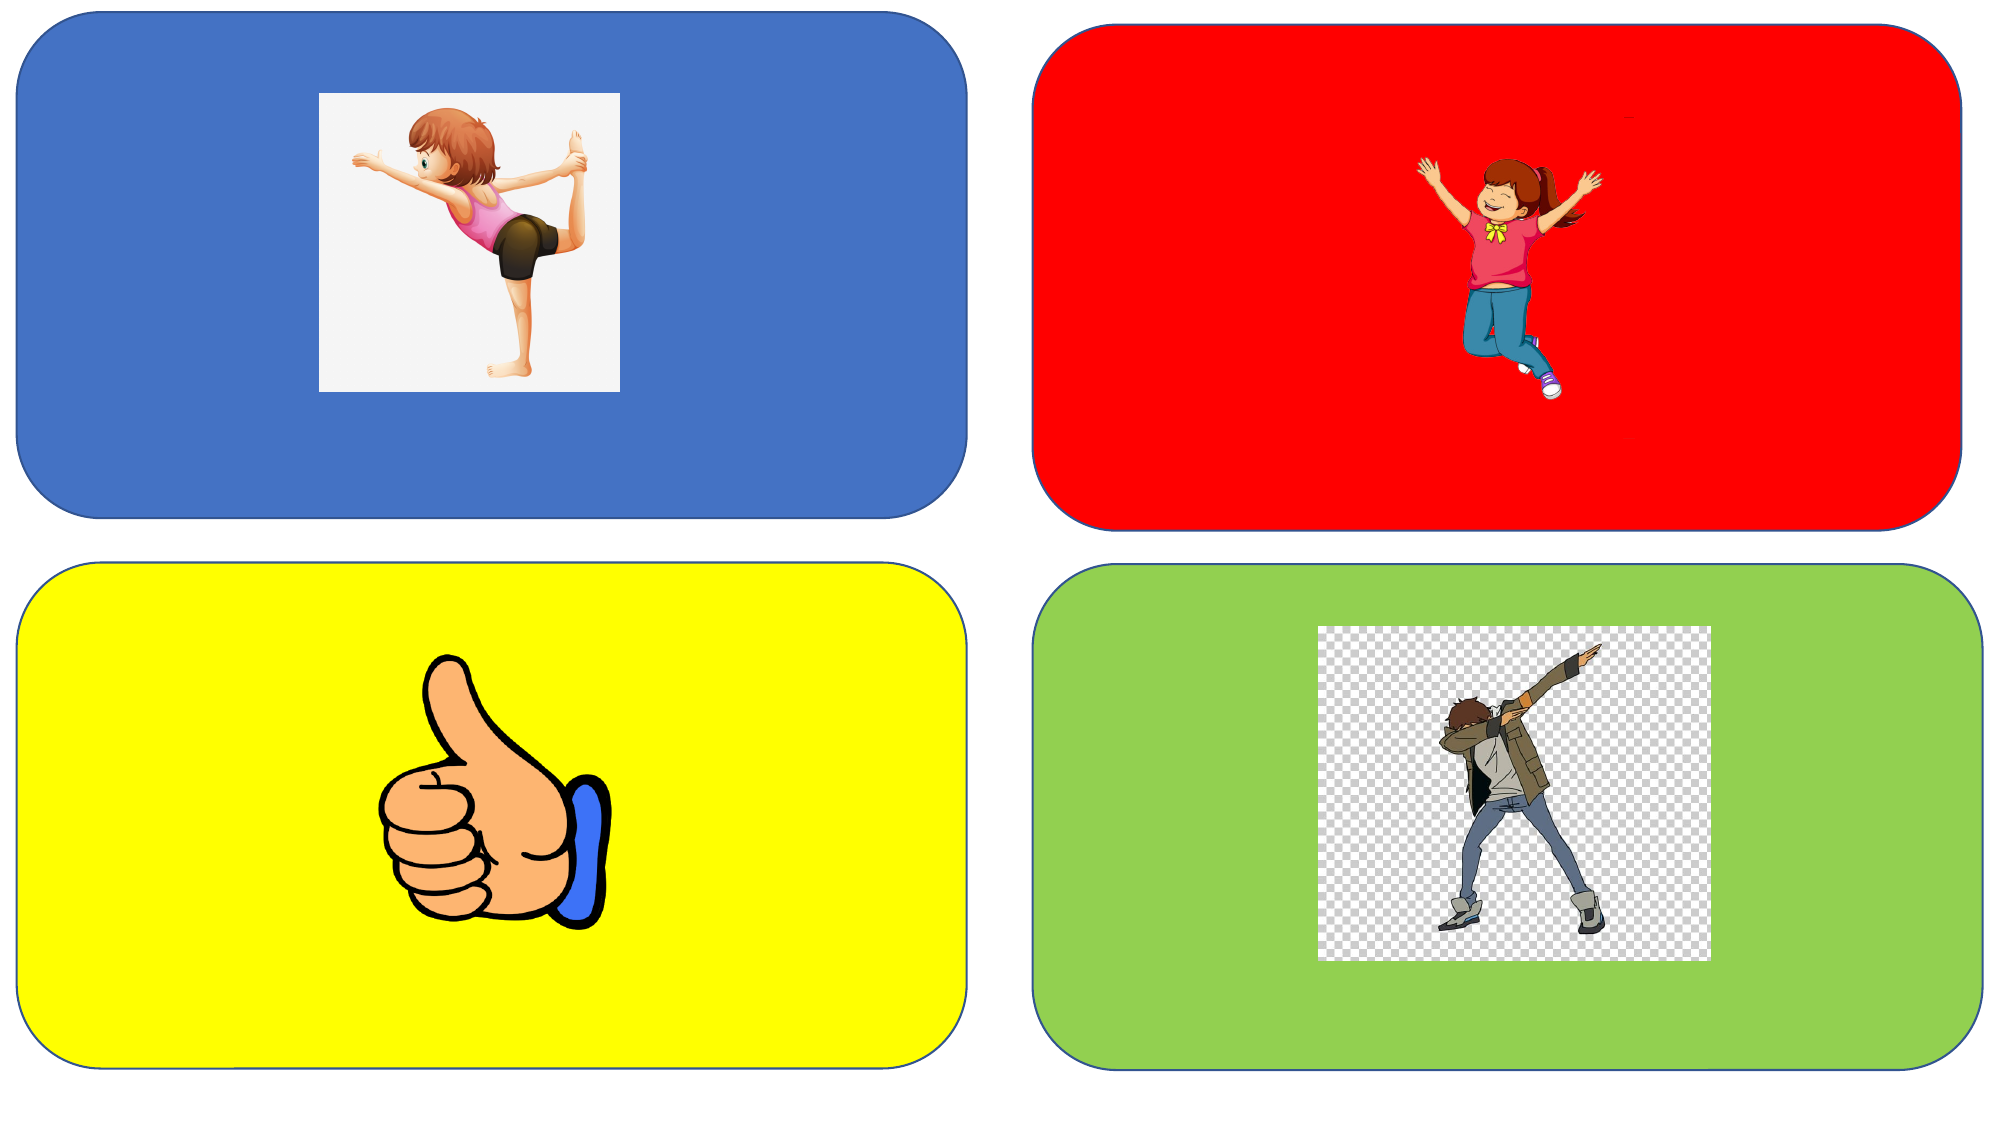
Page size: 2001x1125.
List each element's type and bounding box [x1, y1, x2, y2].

picture [368, 640, 620, 948]
text_box [15, 11, 968, 520]
text_box [1031, 563, 1984, 1072]
text_box [1031, 23, 1963, 532]
picture [1354, 117, 1676, 439]
picture [319, 93, 620, 392]
picture [1318, 626, 1711, 961]
text_box [15, 561, 968, 1070]
